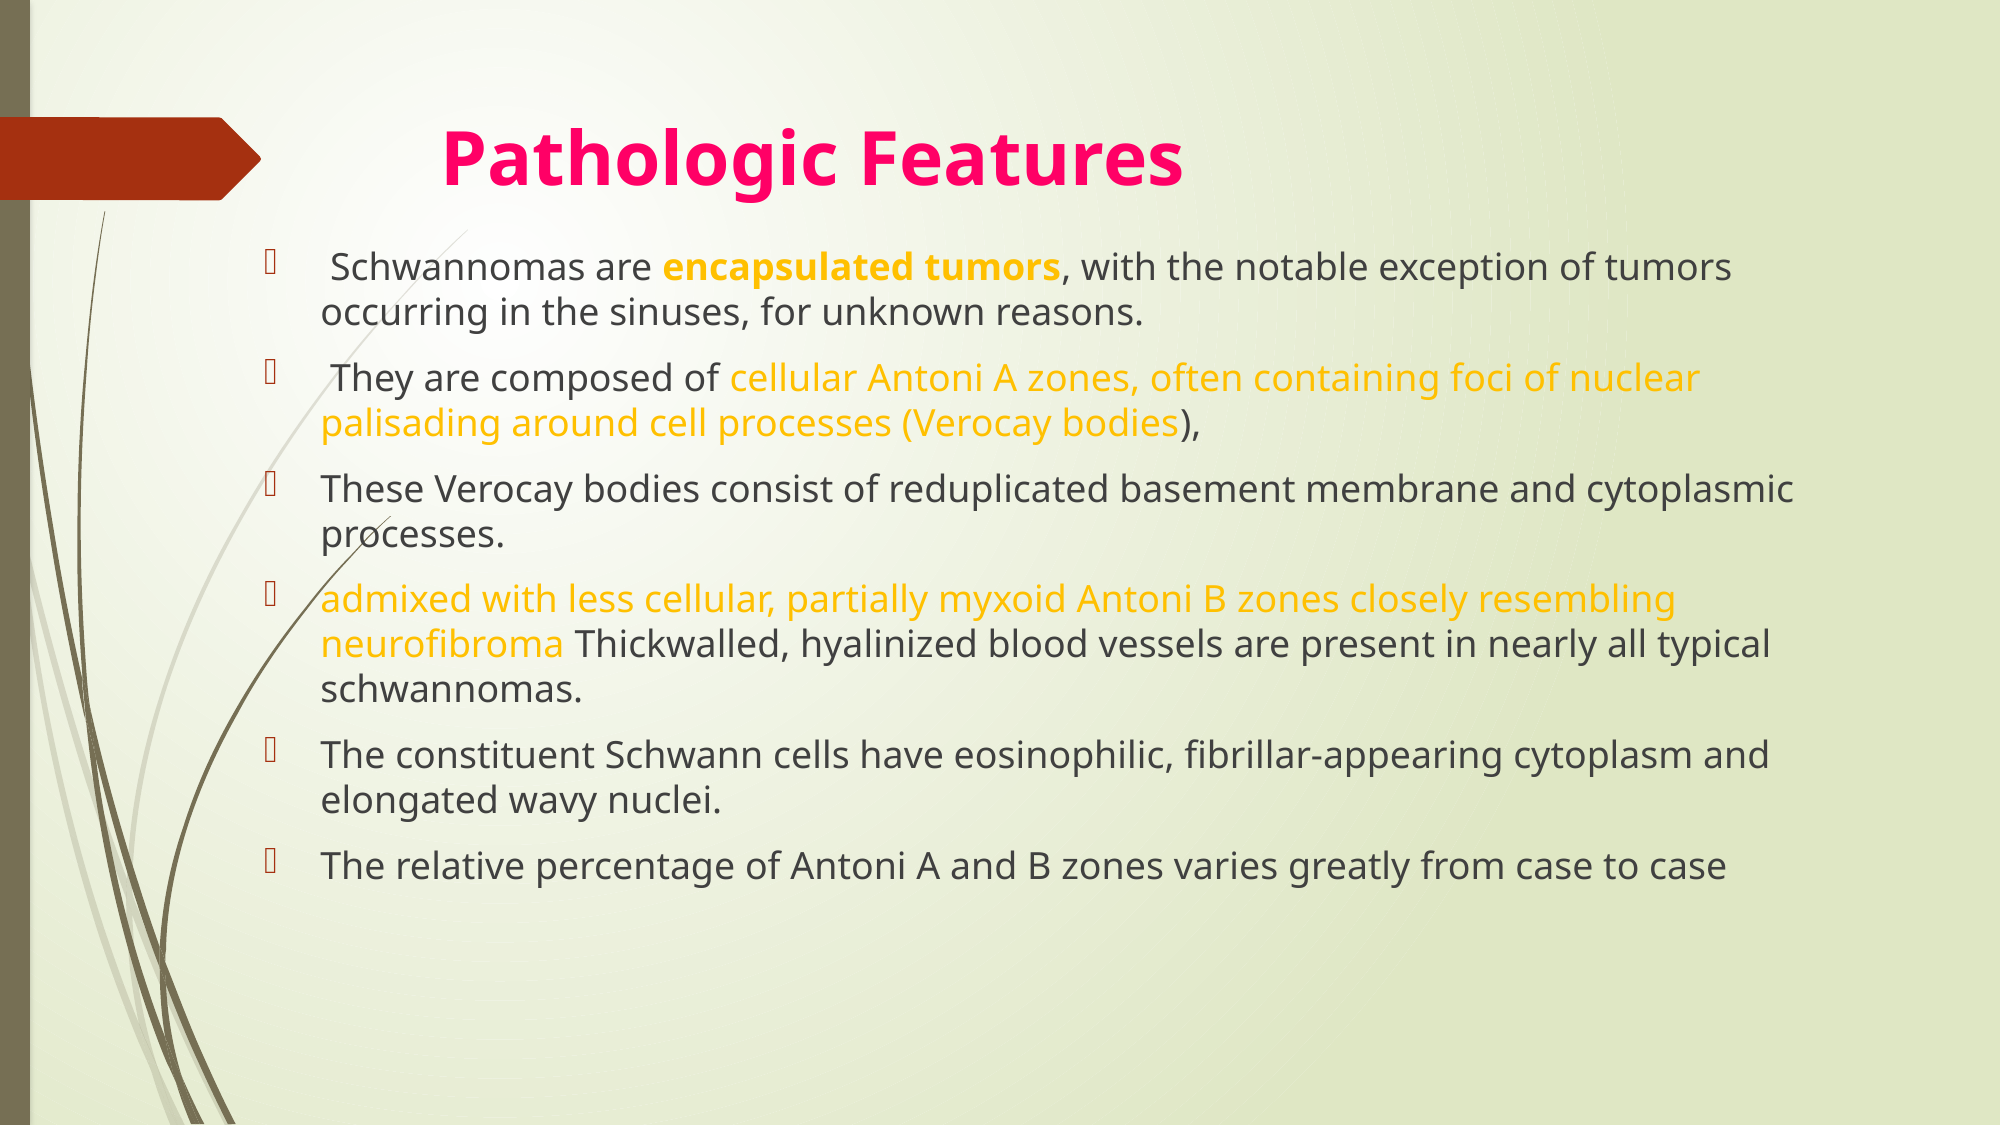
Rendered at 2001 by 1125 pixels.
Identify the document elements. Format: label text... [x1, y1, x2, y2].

title Pathologic Features [425, 102, 1888, 235]
list Schwannomas are encapsulated tumors, with the notable exception of tumors occurring in the sinuses, for unknown reasons. They are composed of cellular Antoni A zones, often containing foci of nuclear palisading around cell processes (Verocay bodies), These Verocay bodies consist of reduplicated basement membrane and cytoplasmic processes. admixed with less cellular, partially myxoid Antoni B zones closely resembling neurofibroma Thickwalled, hyalinized blood vessels are present in nearly all typical schwannomas. The constituent Schwann cells have eosinophilic, fibrillar-appearing cytoplasm and elongated wavy nuclei. The relative percentage of Antoni A and B zones varies greatly from case to case [249, 235, 1888, 1083]
